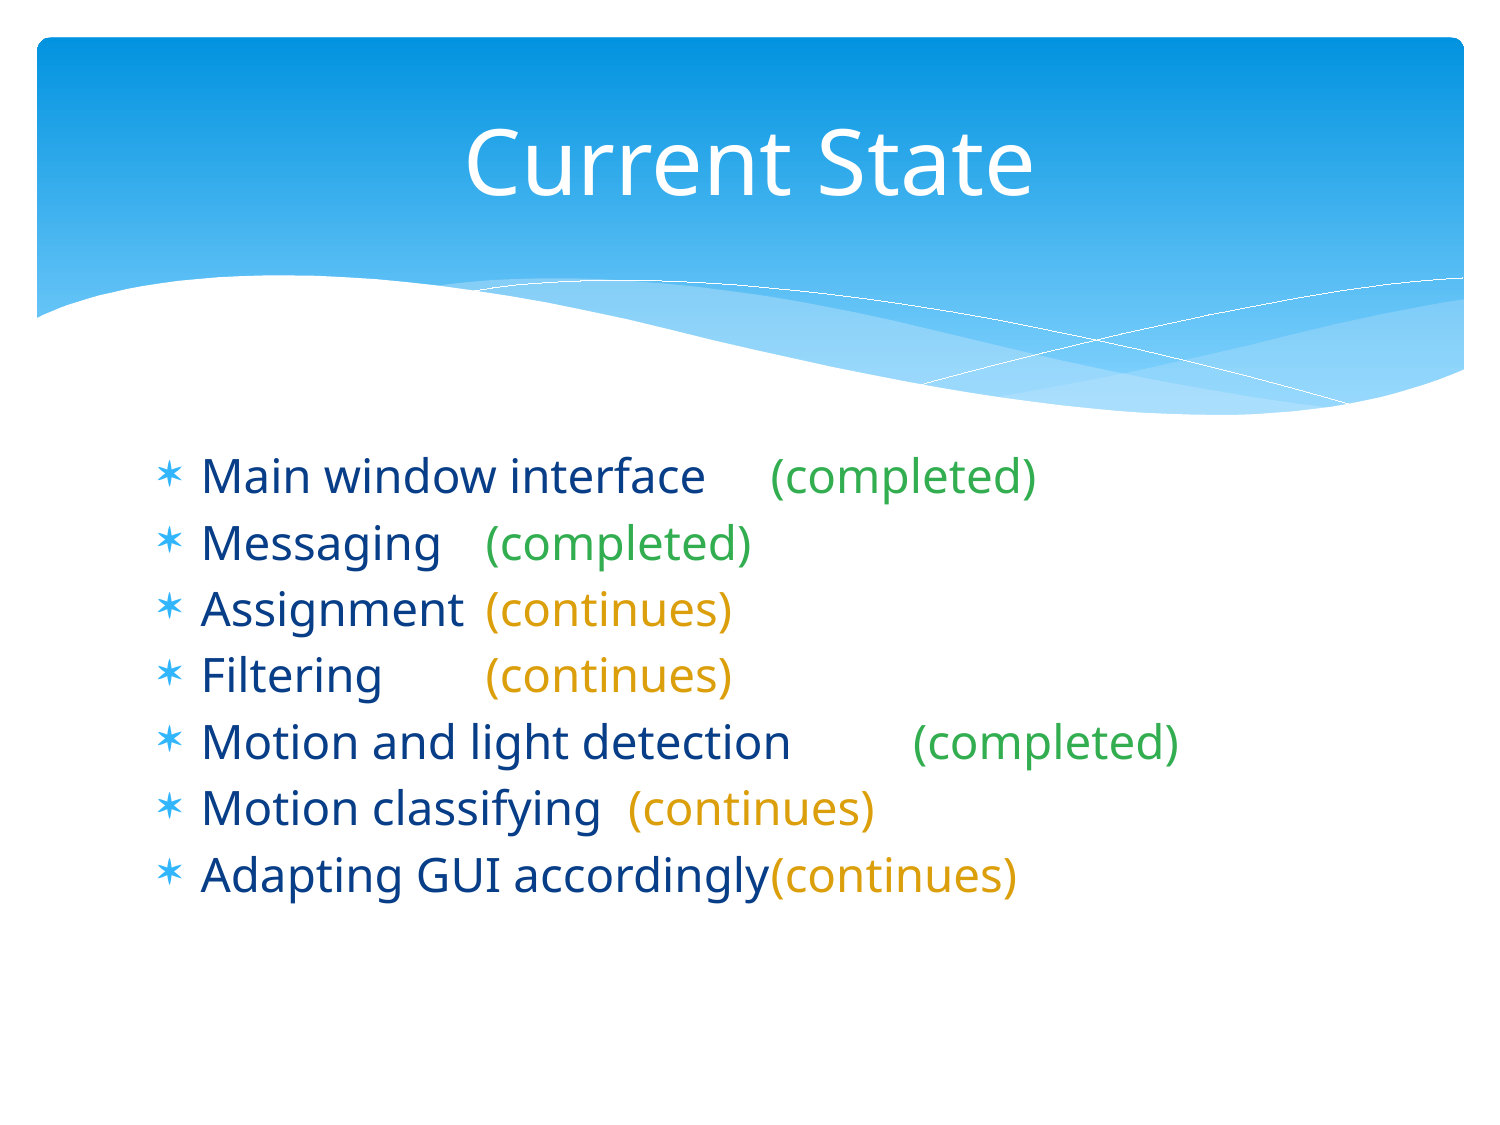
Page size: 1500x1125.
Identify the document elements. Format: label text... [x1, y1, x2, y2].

title Current State [75, 55, 1425, 261]
list Main window interface (completed) Messaging (completed) Assignment (continues) Filtering (continues) Motion and light detection (completed) Motion classifying (continues) Adapting GUI accordingly (continues) [143, 438, 1359, 1005]
